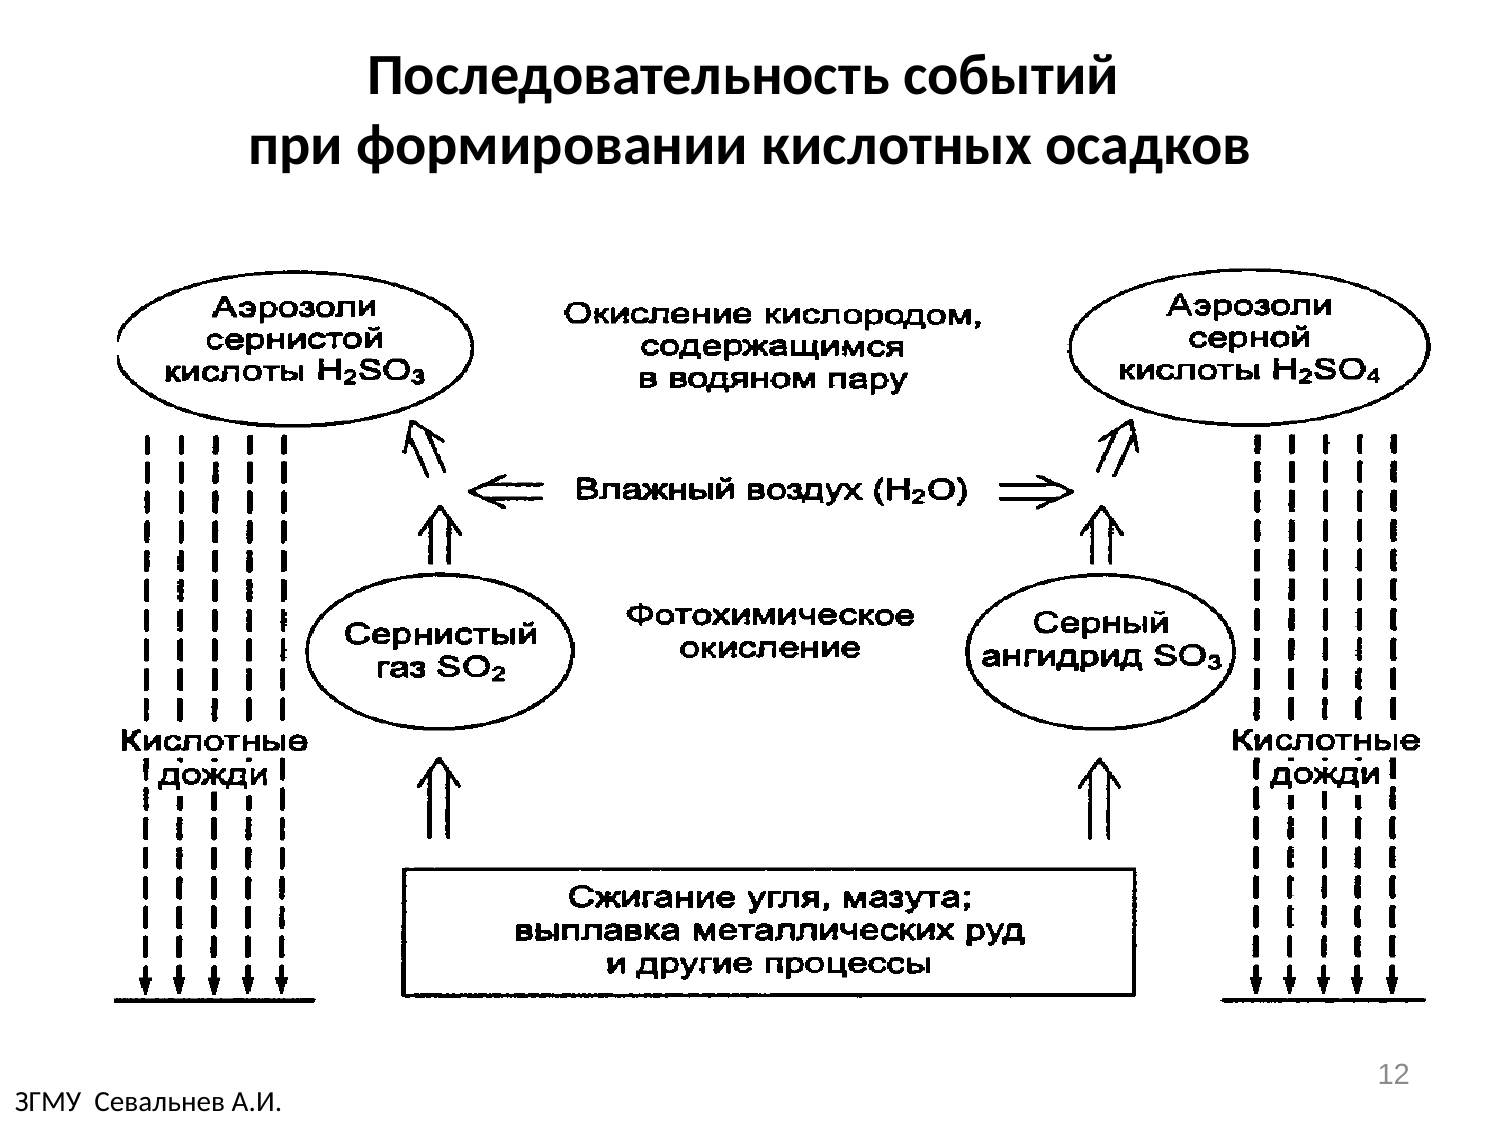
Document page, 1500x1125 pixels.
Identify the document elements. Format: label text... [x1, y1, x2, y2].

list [62, 262, 1463, 1026]
slide_number 12 [1074, 1042, 1425, 1103]
title Последовательность событий при формировании кислотных осадков [75, 24, 1425, 188]
